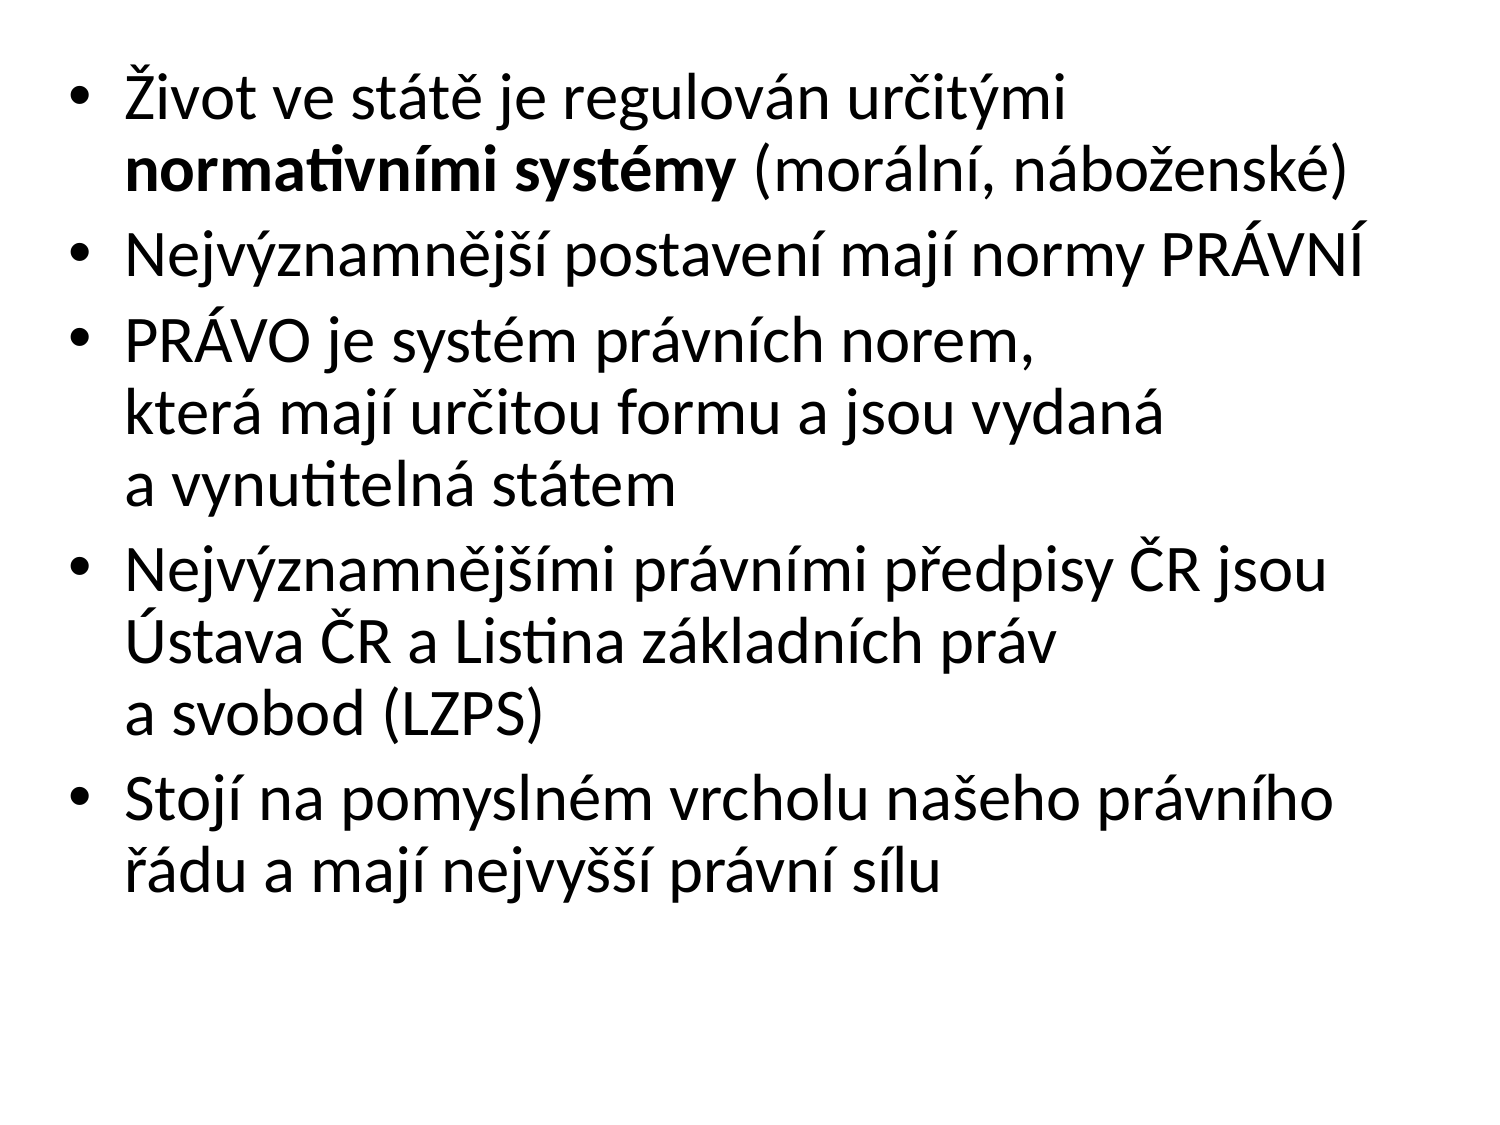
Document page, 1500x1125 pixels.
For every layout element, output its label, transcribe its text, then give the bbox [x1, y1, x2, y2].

list Život ve státě je regulován určitými normativními systémy (morální, náboženské) Nejvýznamnější postavení mají normy PRÁVNÍ PRÁVO je systém právních norem, která mají určitou formu a jsou vydaná a vynutitelná státem Nejvýznamnějšími právními předpisy ČR jsou Ústava ČR a Listina základních práv a svobod (LZPS) Stojí na pomyslném vrcholu našeho právního řádu a mají nejvyšší právní sílu [53, 54, 1459, 1083]
